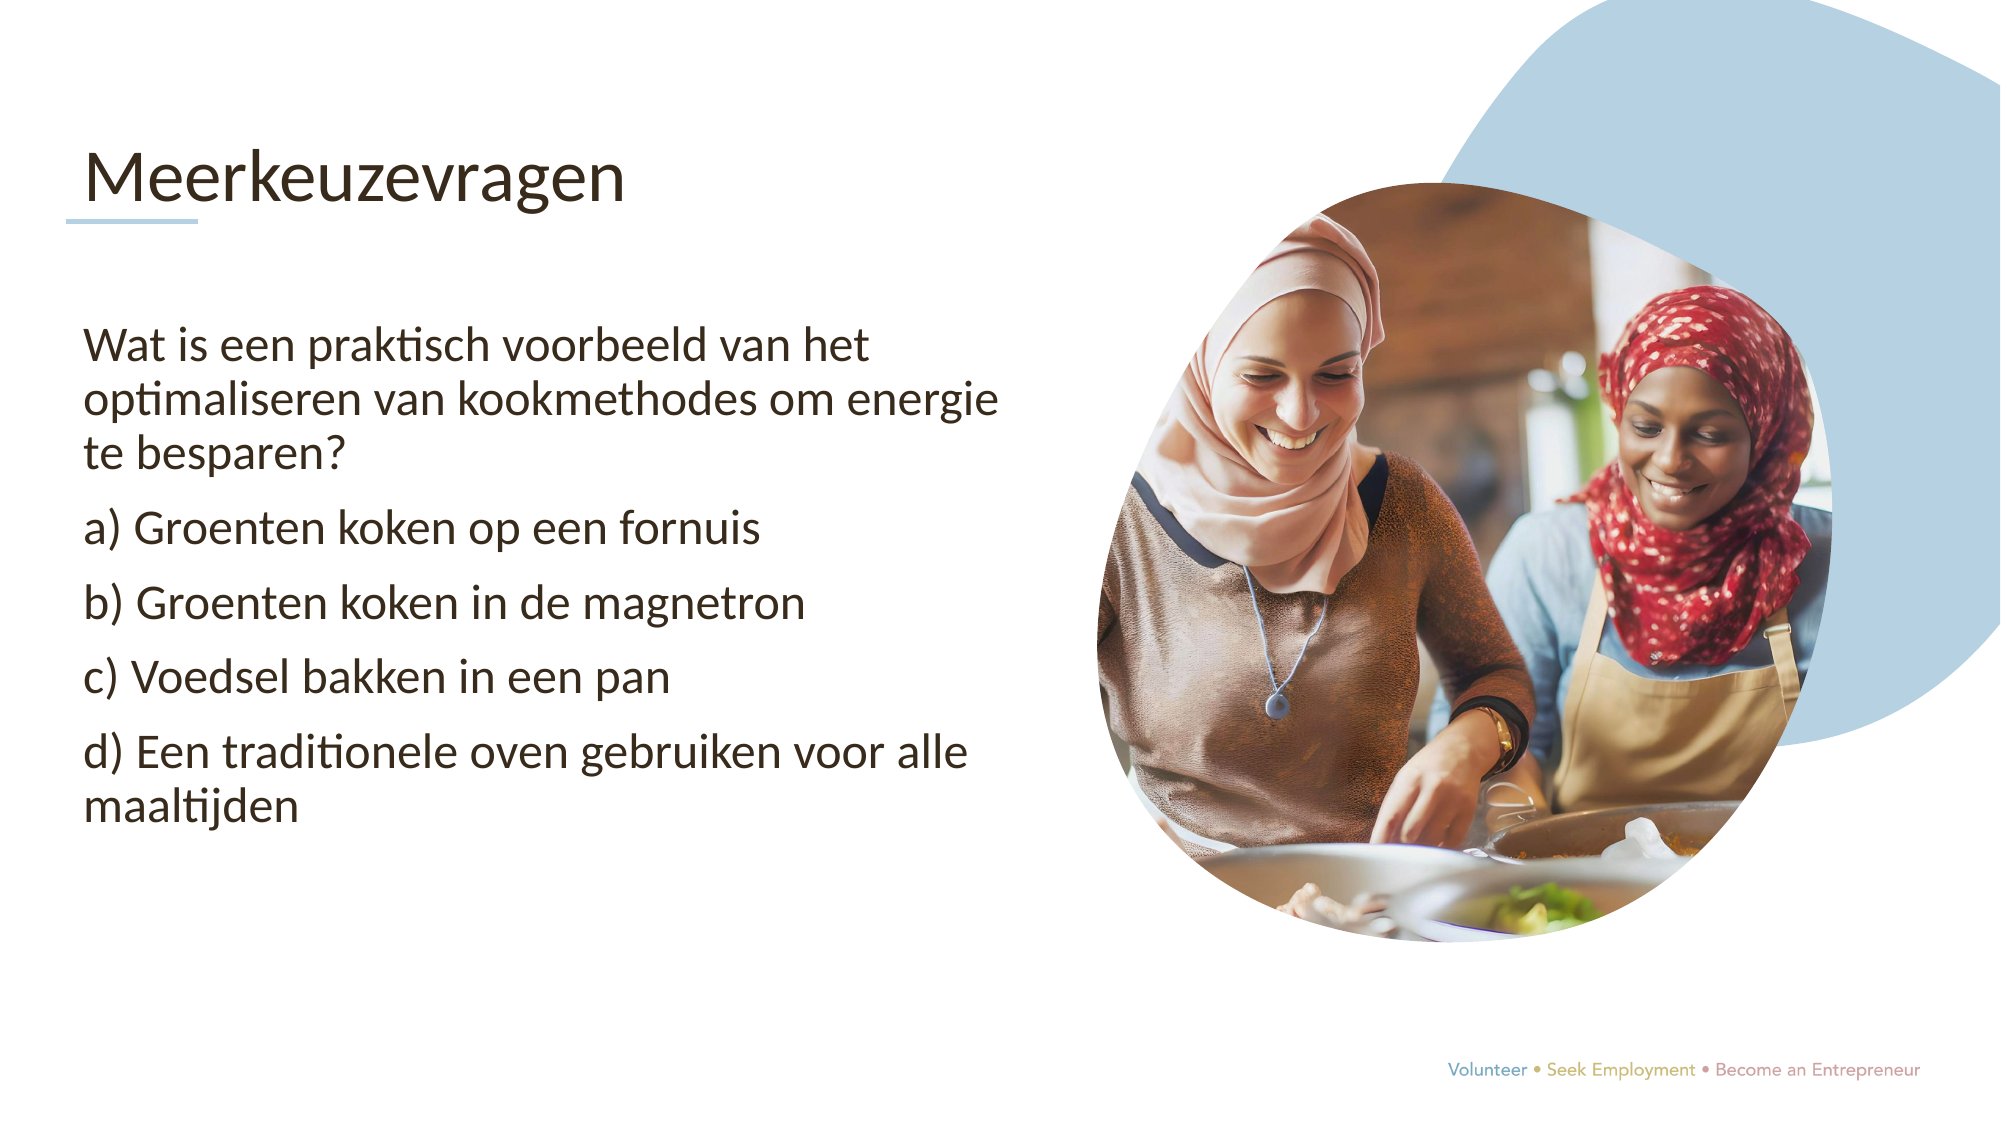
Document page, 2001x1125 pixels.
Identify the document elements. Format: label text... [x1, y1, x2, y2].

picture [1418, 1046, 1971, 1103]
text_box Meerkeuzevragen [68, 129, 903, 356]
text_box Wat is een praktisch voorbeeld van het optimaliseren van kookmethodes om energie te besparen? a) Groenten koken op een fornuis b) Groenten koken in de magnetron c) Voedsel bakken in een pan d) Een traditionele oven gebruiken voor alle maaltijden [68, 311, 1035, 1071]
picture [1097, 182, 1833, 943]
